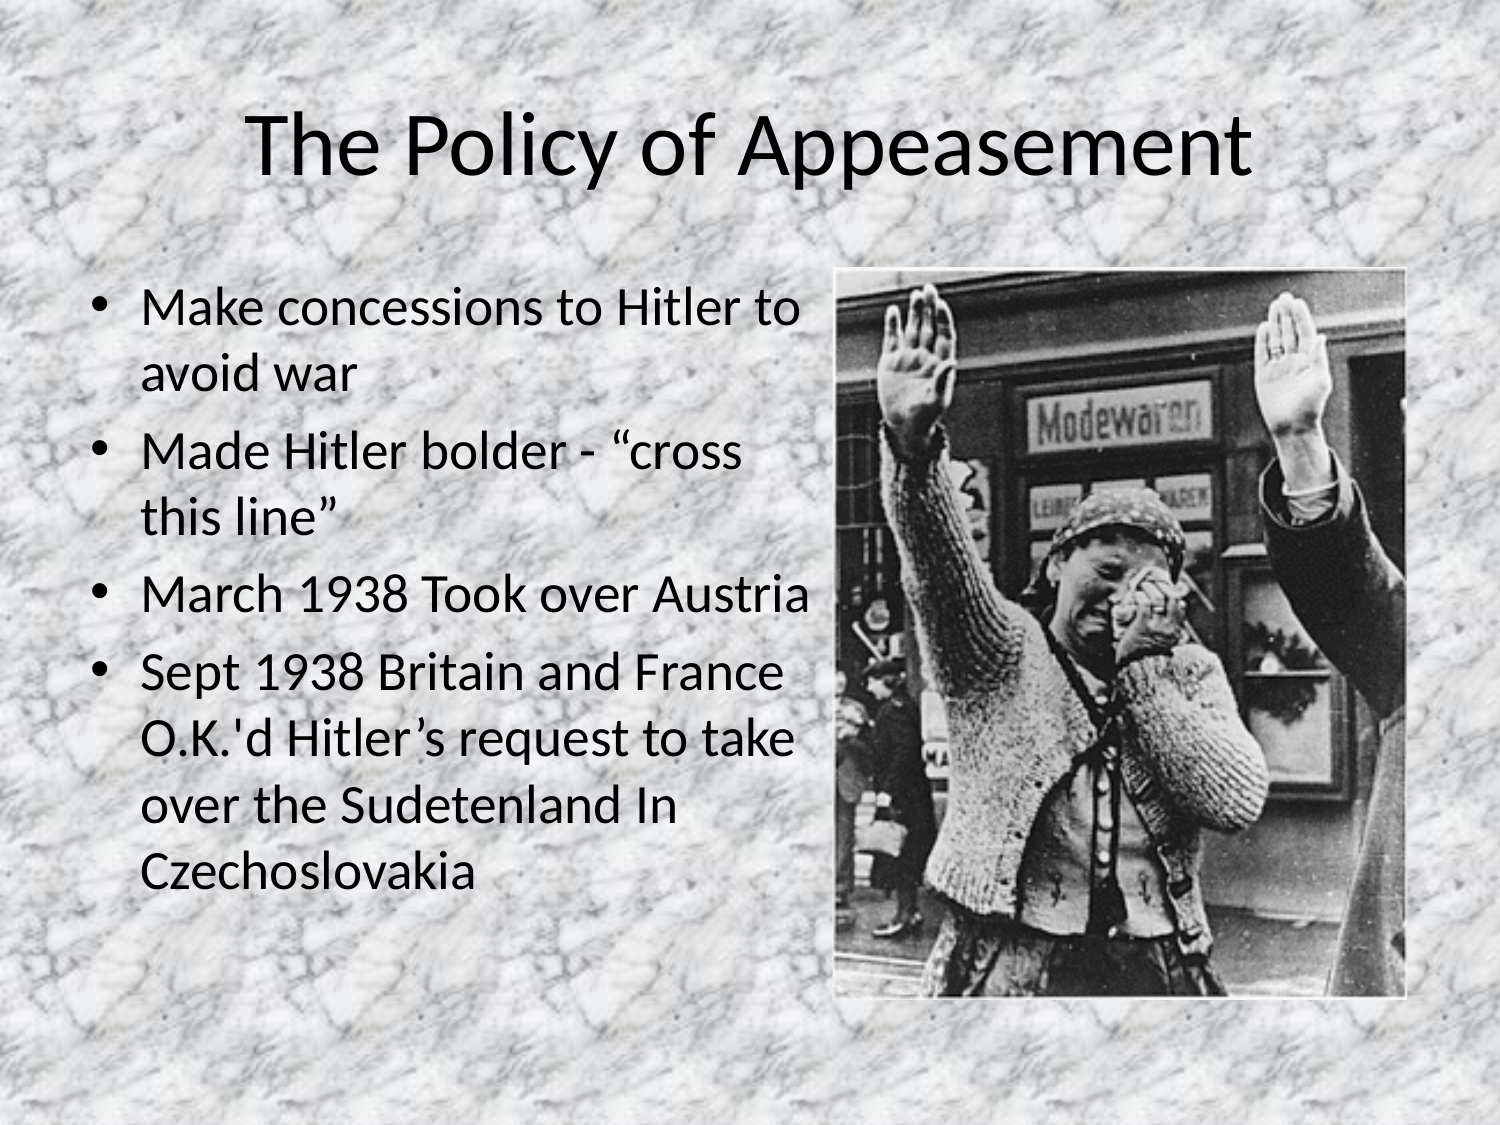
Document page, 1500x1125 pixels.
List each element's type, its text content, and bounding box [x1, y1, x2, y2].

picture [0, 0, 1500, 1125]
title The Policy of Appeasement [75, 45, 1425, 233]
list Make concessions to Hitler to avoid war Made Hitler bolder - “cross this line” March 1938 Took over Austria Sept 1938 Britain and France O.K.'d Hitler’s request to take over the Sudetenland In Czechoslovakia [75, 262, 833, 1005]
